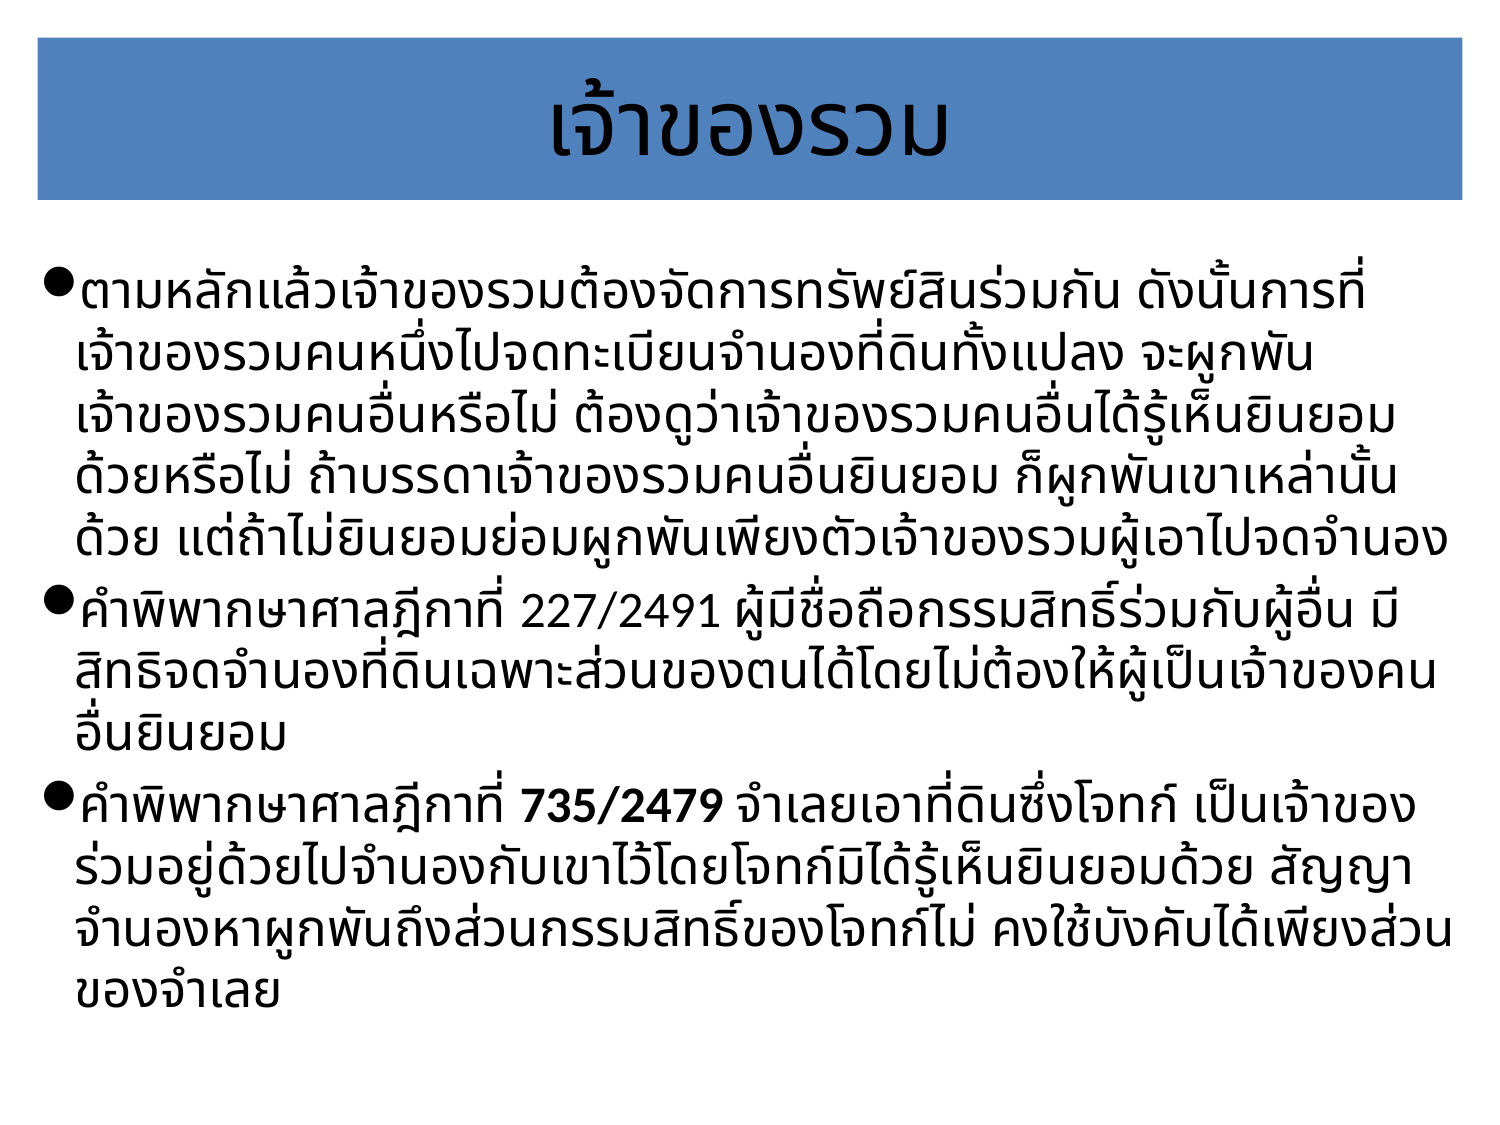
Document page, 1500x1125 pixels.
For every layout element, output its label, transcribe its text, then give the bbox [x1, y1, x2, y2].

list ตามหลักแล้วเจ้าของรวมต้องจัดการทรัพย์สินร่วมกัน ดังนั้นการที่เจ้าของรวมคนหนึ่งไปจดทะเบียนจำนองที่ดินทั้งแปลง จะผูกพันเจ้าของรวมคนอื่นหรือไม่ ต้องดูว่าเจ้าของรวมคนอื่นได้รู้เห็นยินยอมด้วยหรือไม่ ถ้าบรรดาเจ้าของรวมคนอื่นยินยอม ก็ผูกพันเขาเหล่านั้นด้วย แต่ถ้าไม่ยินยอมย่อมผูกพันเพียงตัวเจ้าของรวมผู้เอาไปจดจำนอง คำพิพากษาศาลฎีกาที่ 227/2491 ผู้มีชื่อถือกรรมสิทธิ์ร่วมกับผู้อื่น มีสิทธิจดจำนองที่ดินเฉพาะส่วนของตนได้โดยไม่ต้องให้ผู้เป็นเจ้าของคนอื่นยินยอม คำพิพากษาศาลฎีกาที่ 735/2479 จำเลยเอาที่ดินซึ่งโจทก์ เป็นเจ้าของร่วมอยู่ด้วยไปจำนองกับเขาไว้โดยโจทก์มิได้รู้เห็นยินยอมด้วย สัญญาจำนองหาผูกพันถึงส่วนกรรมสิทธิ์ของโจทก์ไม่ คงใช้บังคับได้เพียงส่วนของจำเลย [24, 249, 1475, 1087]
title เจ้าของรวม [37, 37, 1463, 200]
